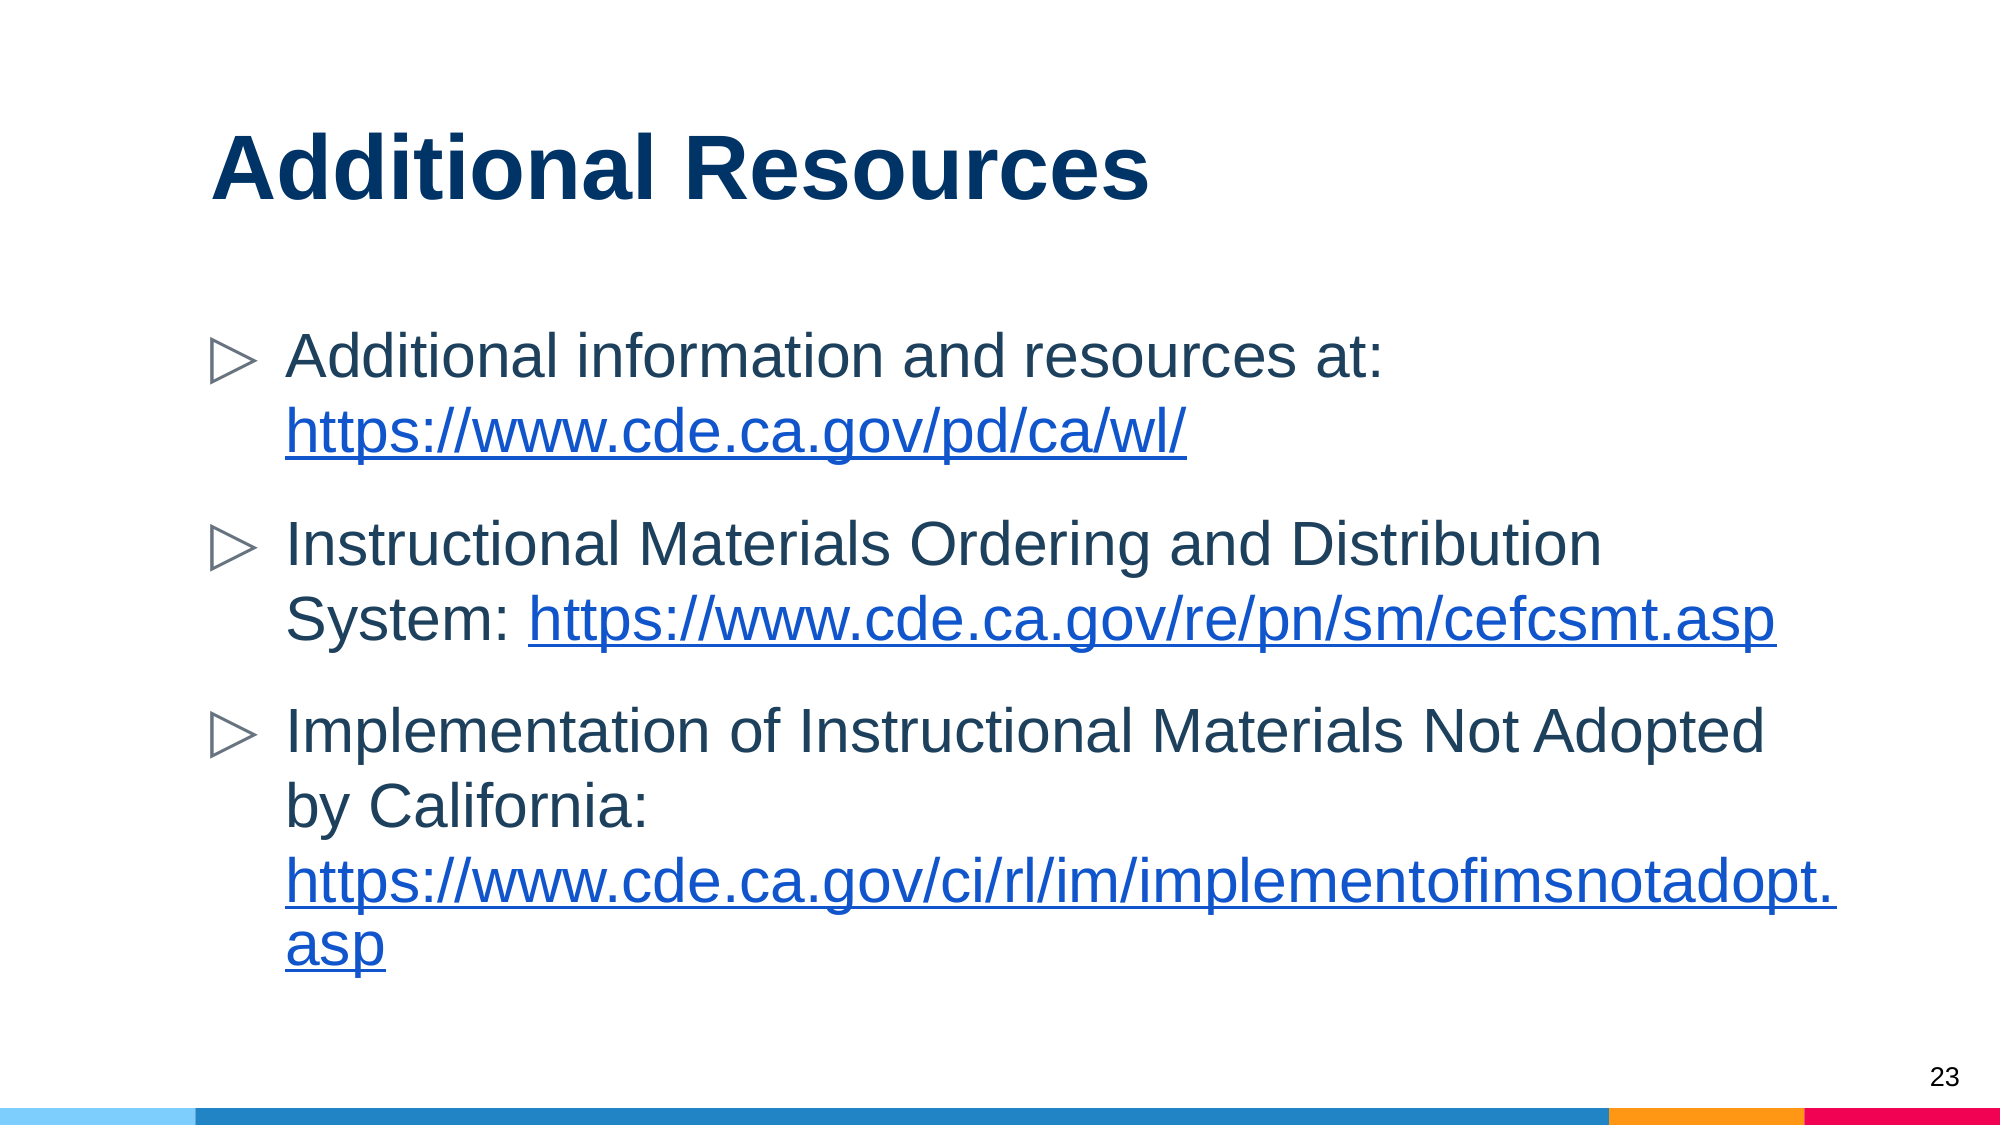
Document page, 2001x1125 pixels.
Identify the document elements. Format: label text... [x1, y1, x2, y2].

slide_number 23 [1854, 1043, 1975, 1113]
list Additional information and resources at: https://www.cde.ca.gov/pd/ca/wl/ Instructional Materials Ordering and Distribution System: https://www.cde.ca.gov/re/pn/sm/cefcsmt.asp Implementation of Instructional Materials Not Adopted by California: https://www.cde.ca.gov/ci/rl/im/implementofimsnotadopt.asp [195, 300, 1855, 1078]
title Additional Resources [195, 45, 1609, 233]
